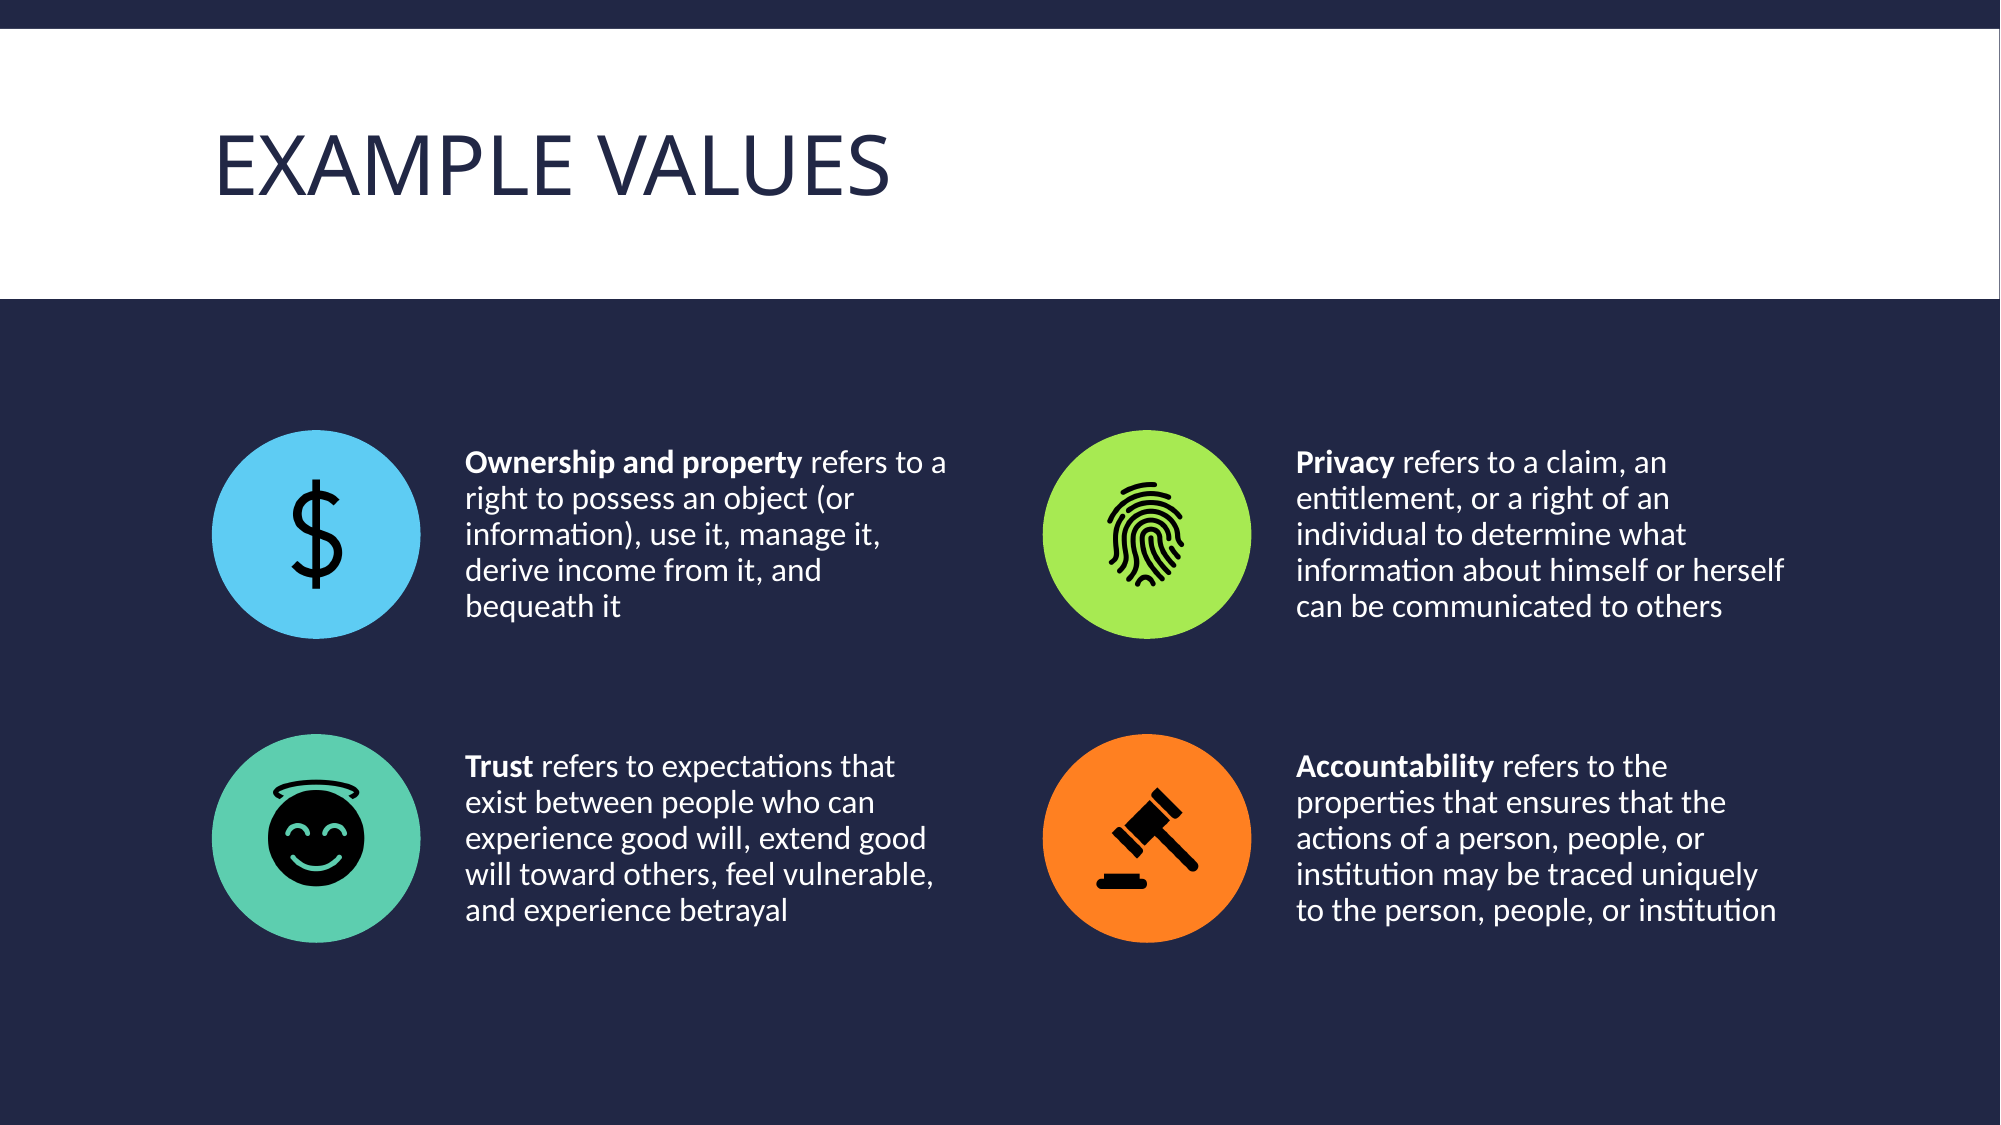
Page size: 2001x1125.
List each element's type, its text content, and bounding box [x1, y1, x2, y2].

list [197, 405, 1803, 967]
title Example Values [197, 46, 1803, 295]
